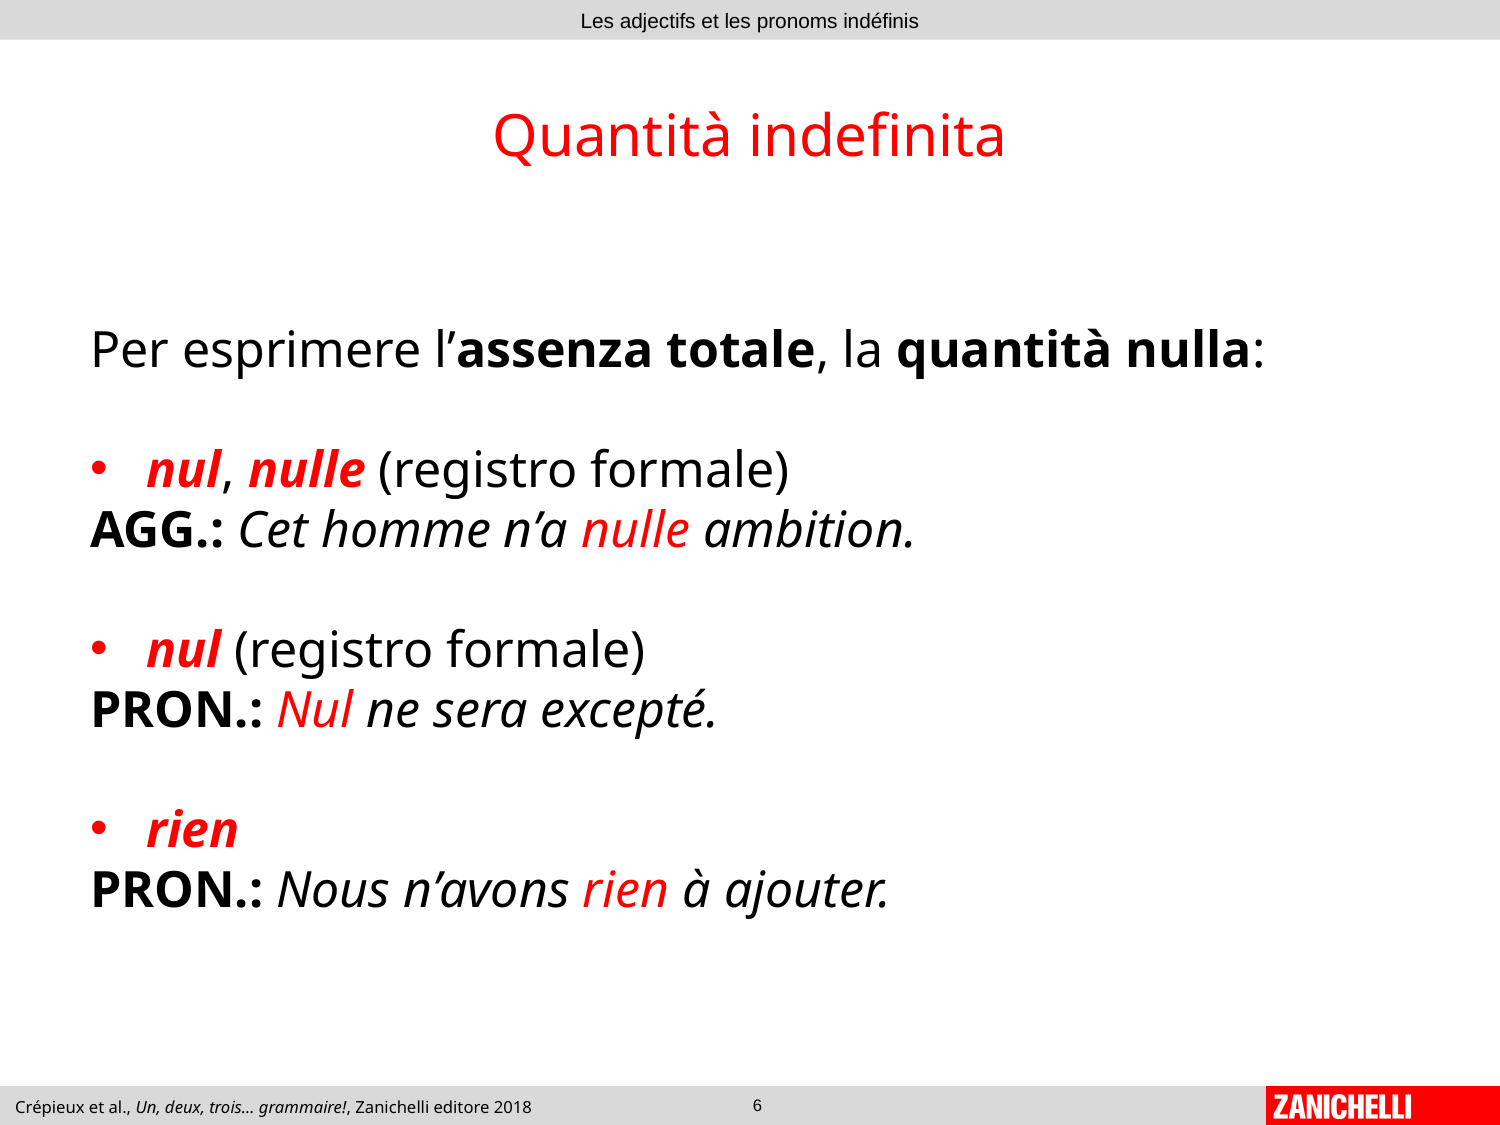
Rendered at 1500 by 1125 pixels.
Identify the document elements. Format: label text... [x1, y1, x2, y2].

title Quantità indefinita [75, 62, 1425, 213]
list Per esprimere l’assenza totale, la quantità nulla: nul, nulle (registro formale) AGG.: Cet homme n’a nulle ambition. nul (registro formale) PRON.: Nul ne sera excepté. rien PRON.: Nous n’avons rien à ajouter. [75, 249, 1481, 1060]
picture [1266, 1086, 1500, 1125]
